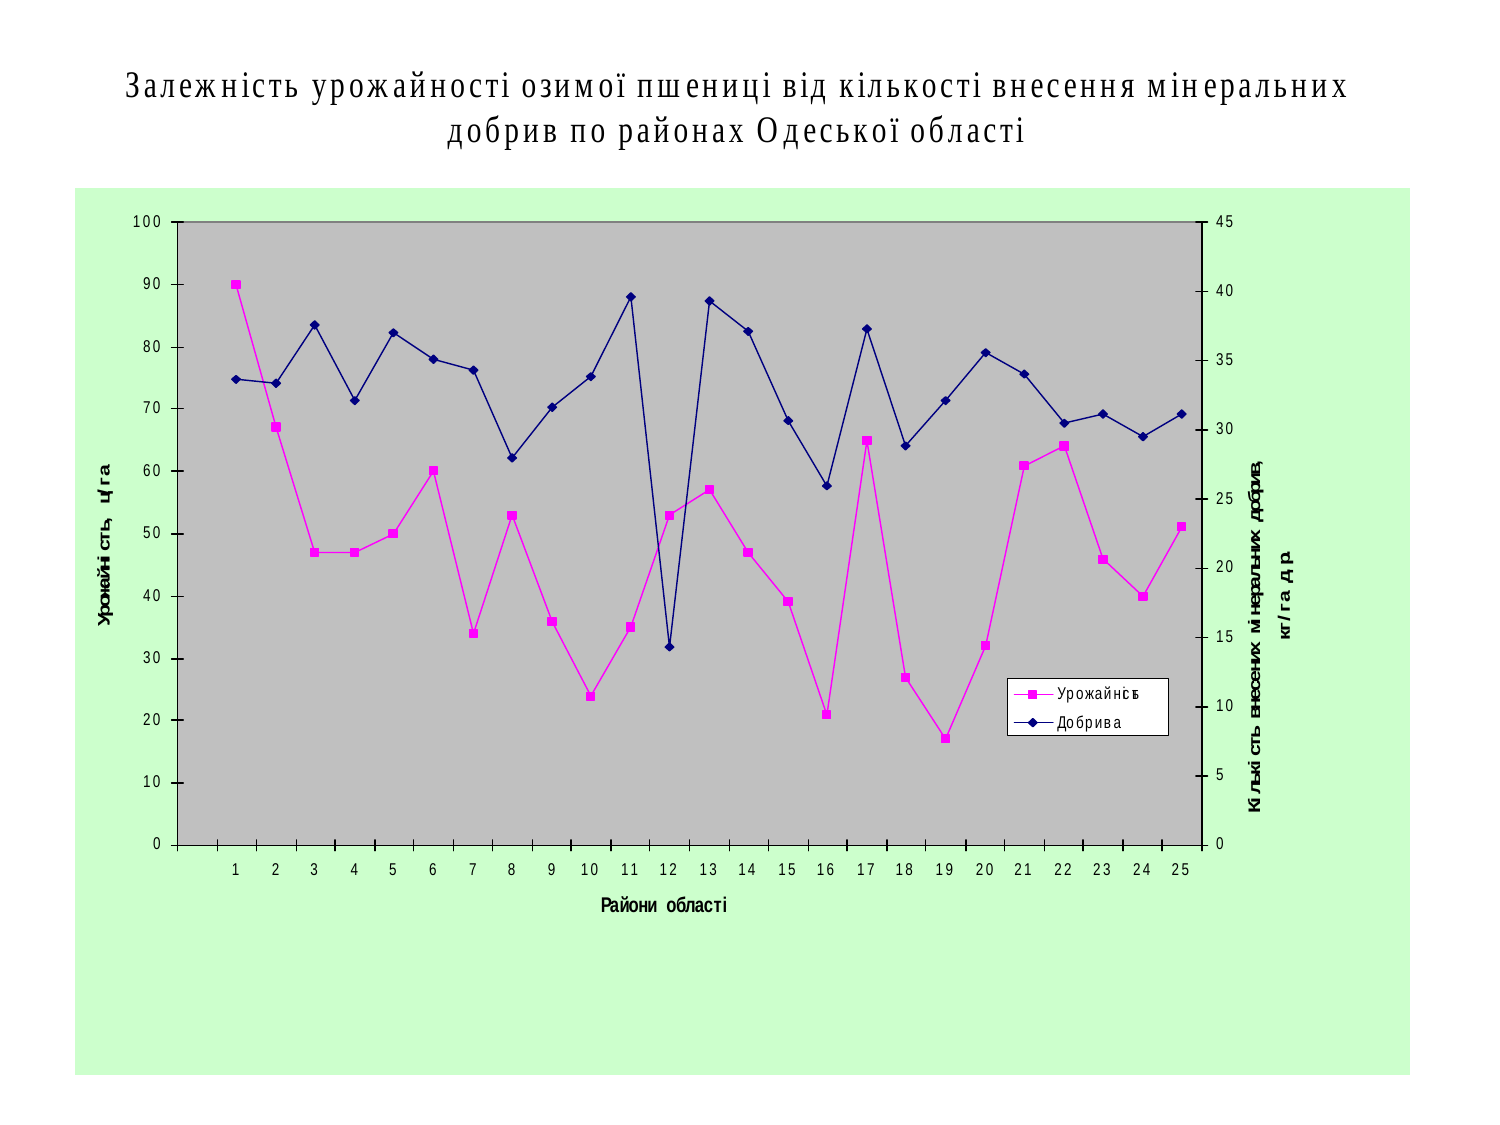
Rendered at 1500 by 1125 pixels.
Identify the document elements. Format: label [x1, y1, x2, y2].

text_box [0, 0, 1500, 1125]
